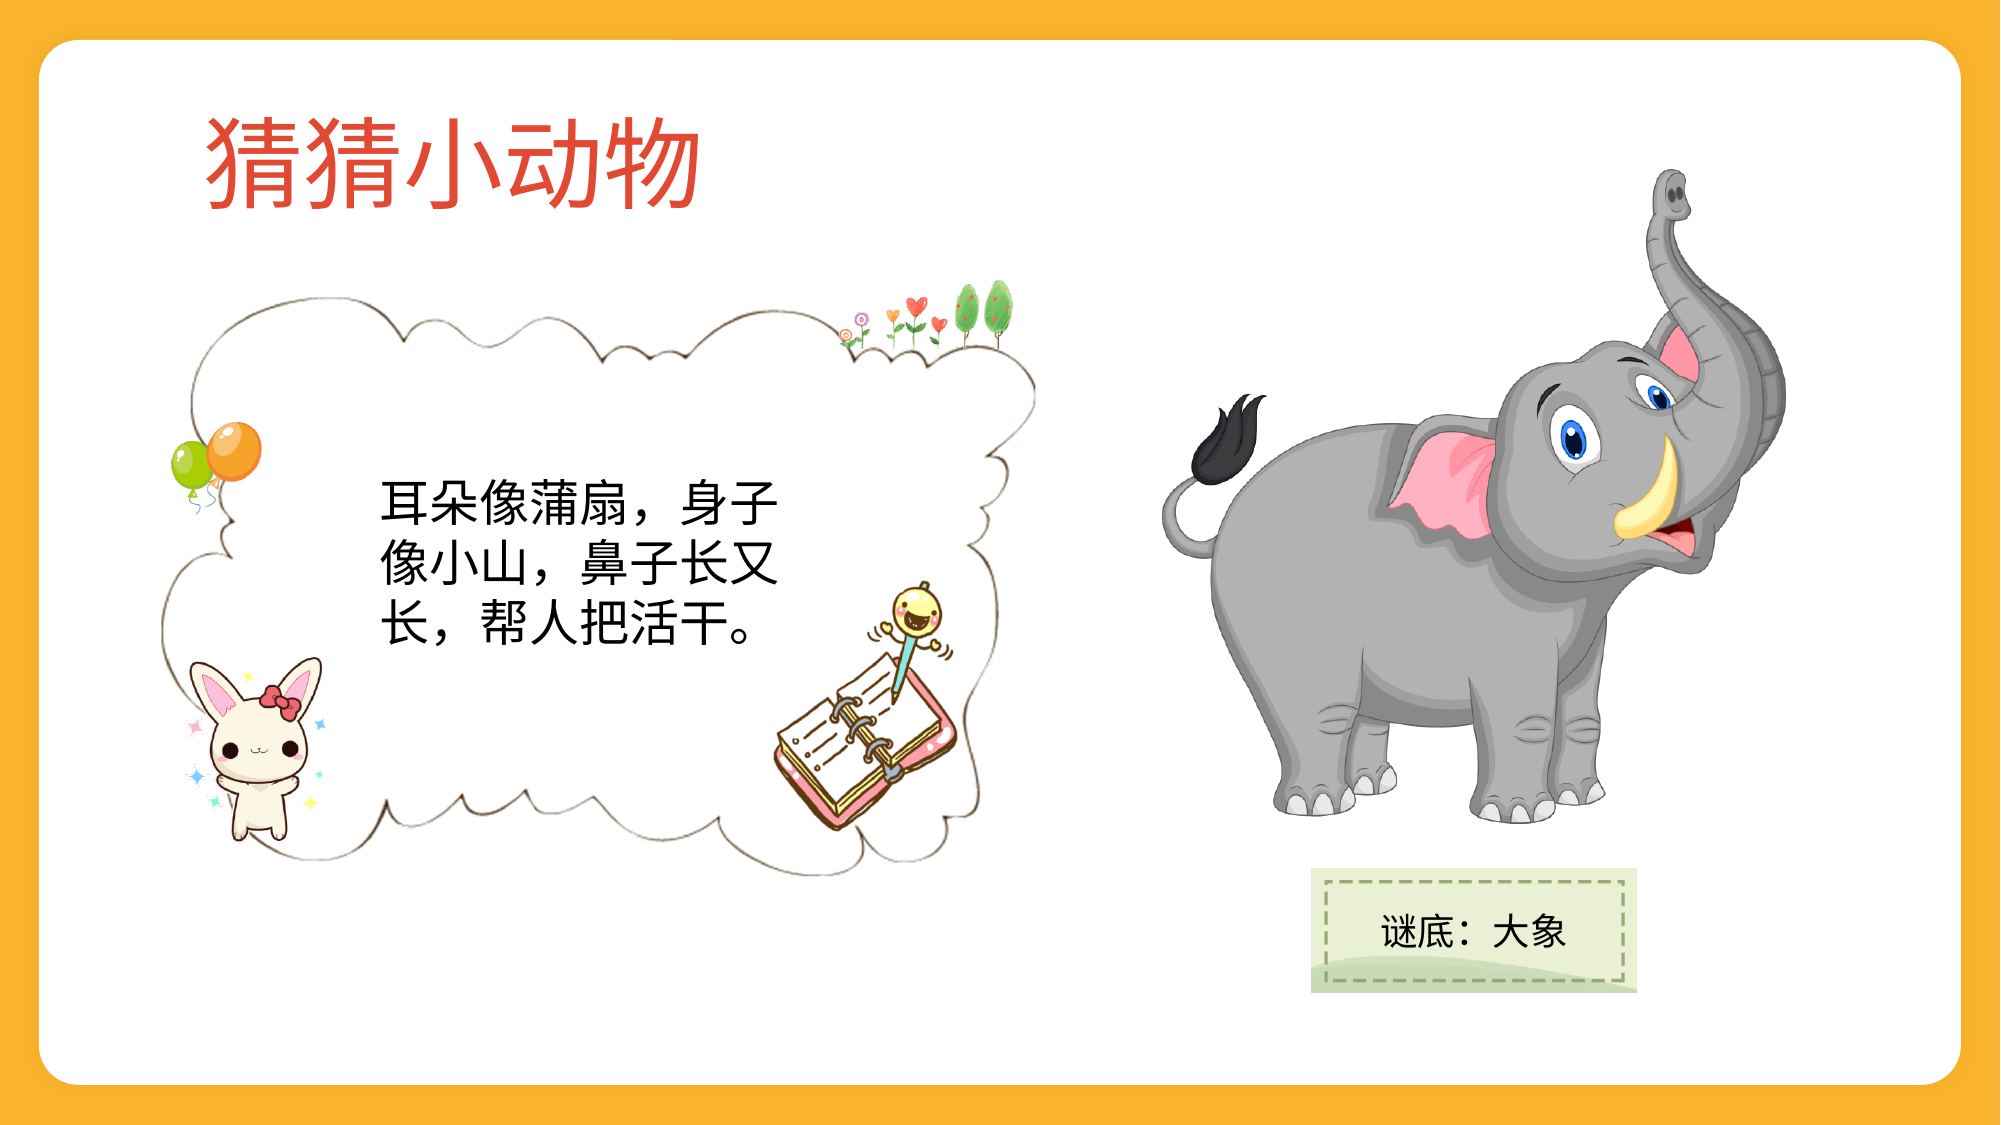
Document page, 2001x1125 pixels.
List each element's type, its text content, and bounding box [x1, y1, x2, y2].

text_box [37, 38, 1962, 1086]
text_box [154, 240, 1045, 885]
picture [1085, 107, 1863, 885]
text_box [1311, 885, 1637, 993]
text_box 猜猜小动物 [171, 94, 735, 229]
